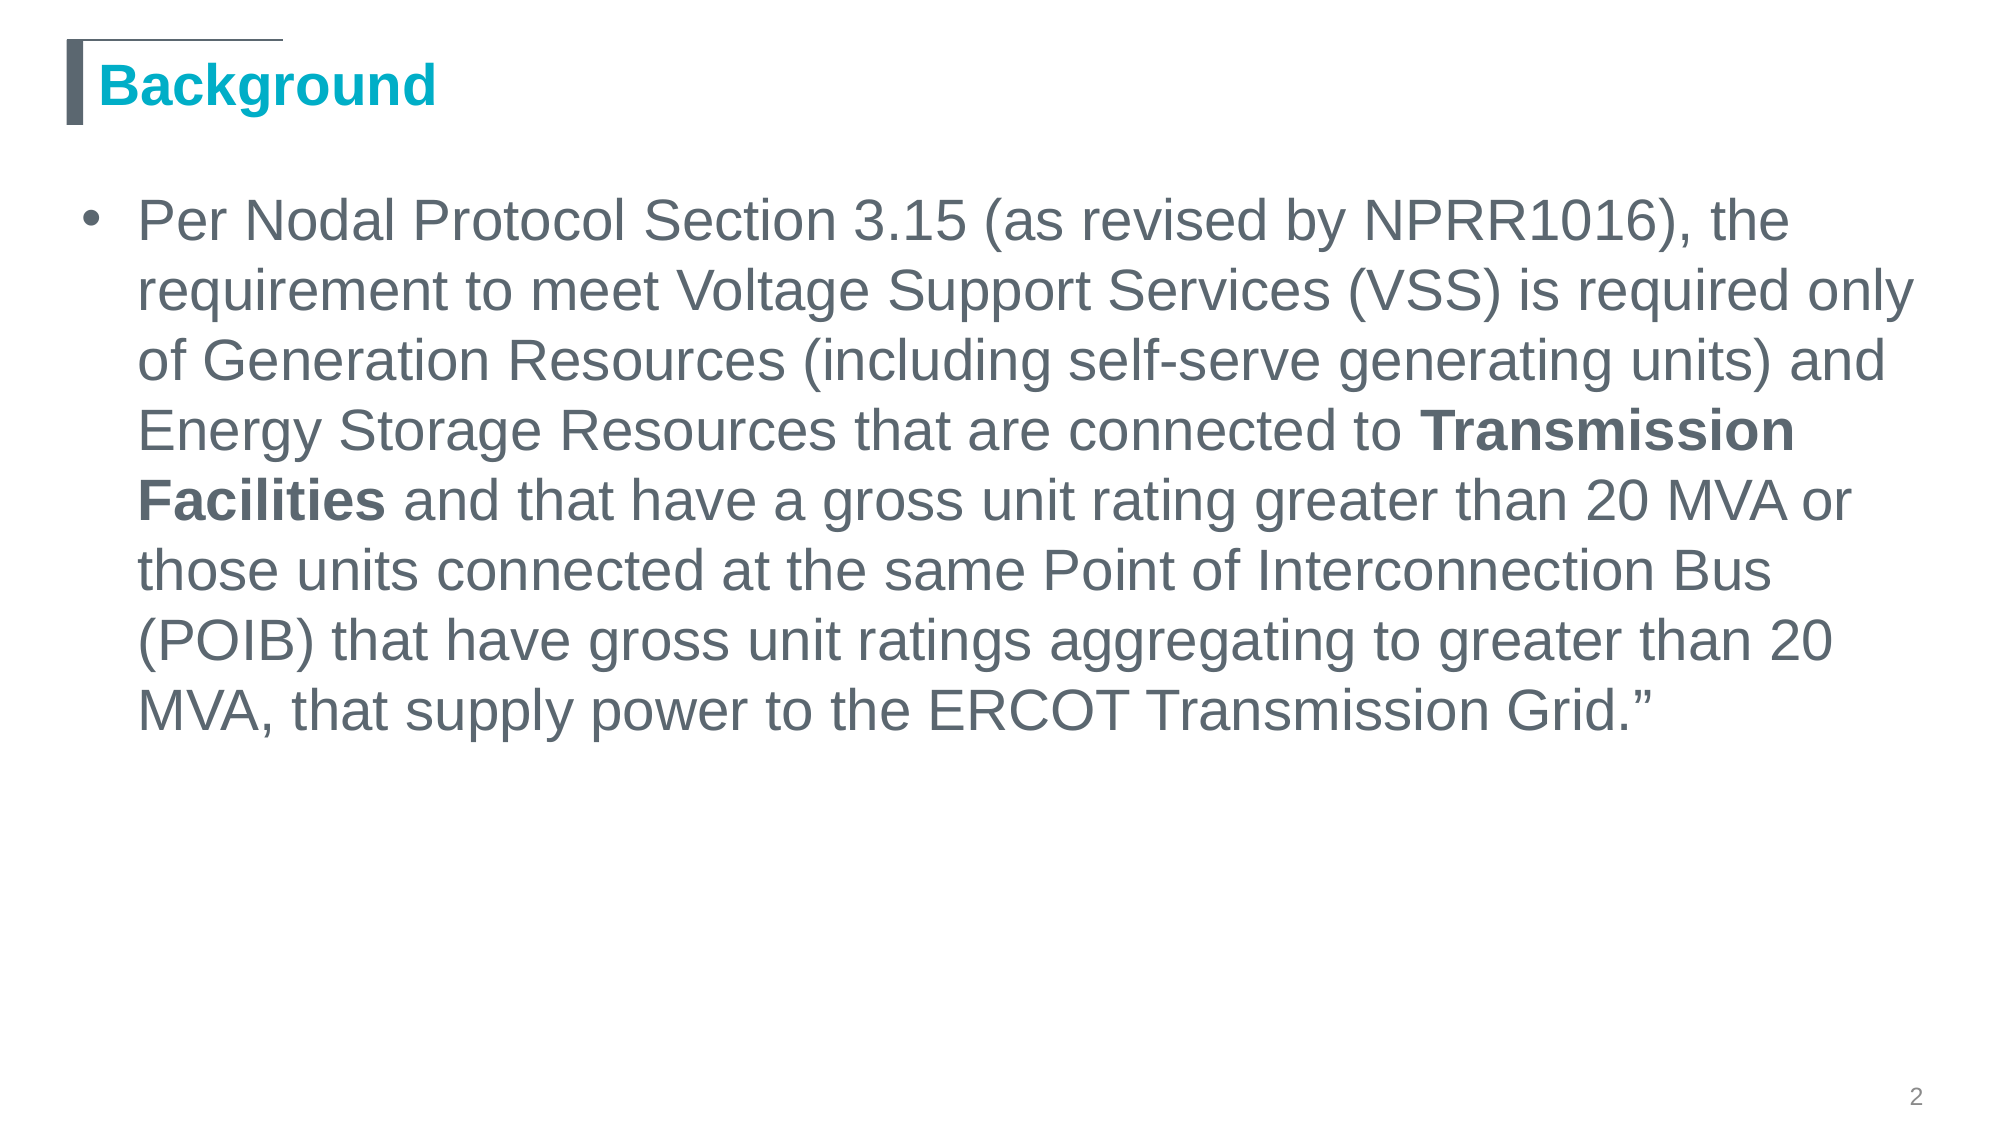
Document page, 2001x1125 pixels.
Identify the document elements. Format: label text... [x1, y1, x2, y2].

slide_number 2 [1850, 1070, 1984, 1120]
list Per Nodal Protocol Section 3.15 (as revised by NPRR1016), the requirement to meet Voltage Support Services (VSS) is required only of Generation Resources (including self-serve generating units) and Energy Storage Resources that are connected to Transmission Facilities and that have a gross unit rating greater than 20 MVA or those units connected at the same Point of Interconnection Bus (POIB) that have gross unit ratings aggregating to greater than 20 MVA, that supply power to the ERCOT Transmission Grid.” [66, 174, 1934, 1050]
title Background [83, 39, 1934, 134]
